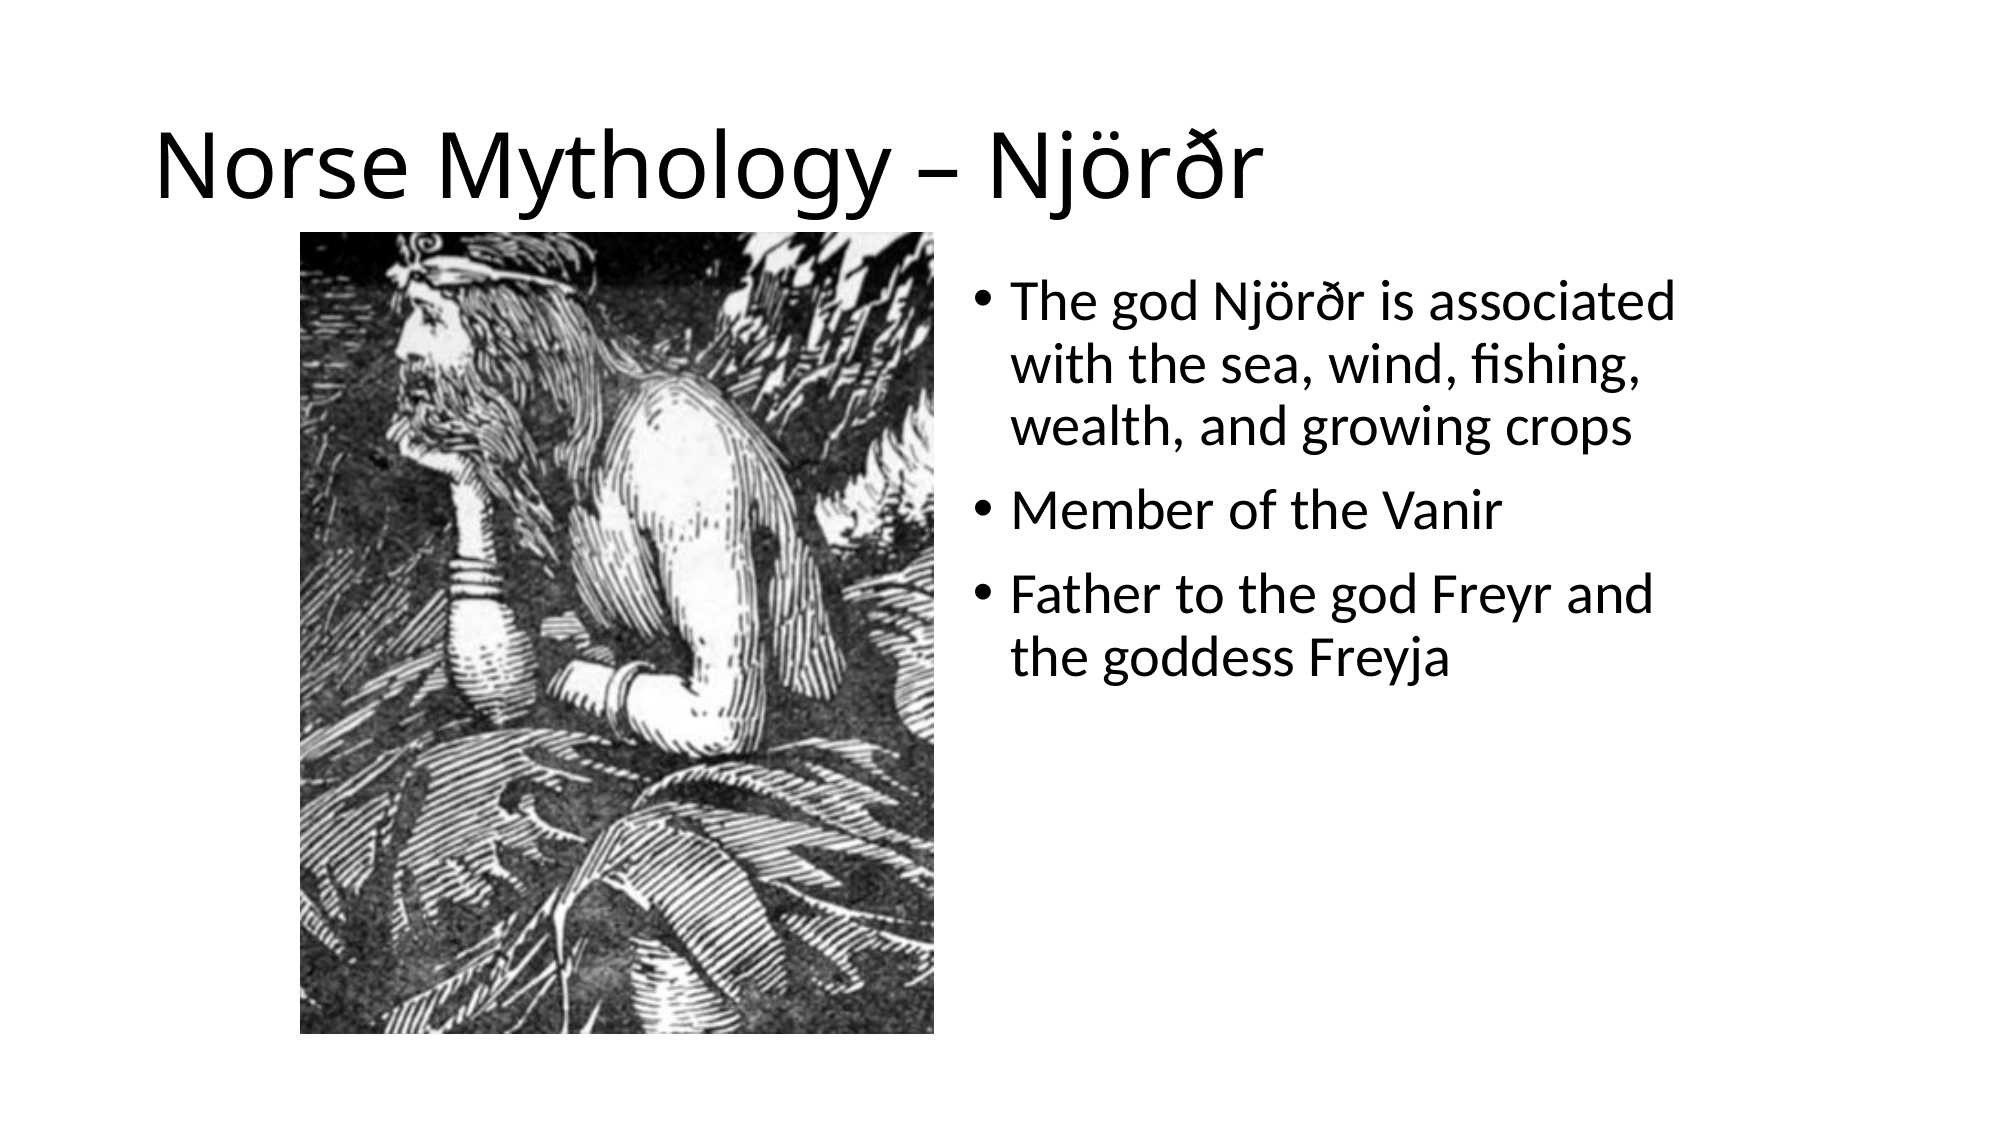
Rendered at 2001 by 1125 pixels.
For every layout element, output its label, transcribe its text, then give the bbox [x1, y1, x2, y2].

list The god Njörðr is associated with the sea, wind, fishing, wealth, and growing crops Member of the Vanir Father to the god Freyr and the goddess Freyja [957, 262, 1722, 1027]
picture [300, 232, 934, 1034]
title Norse Mythology – Njörðr [137, 59, 1863, 278]
